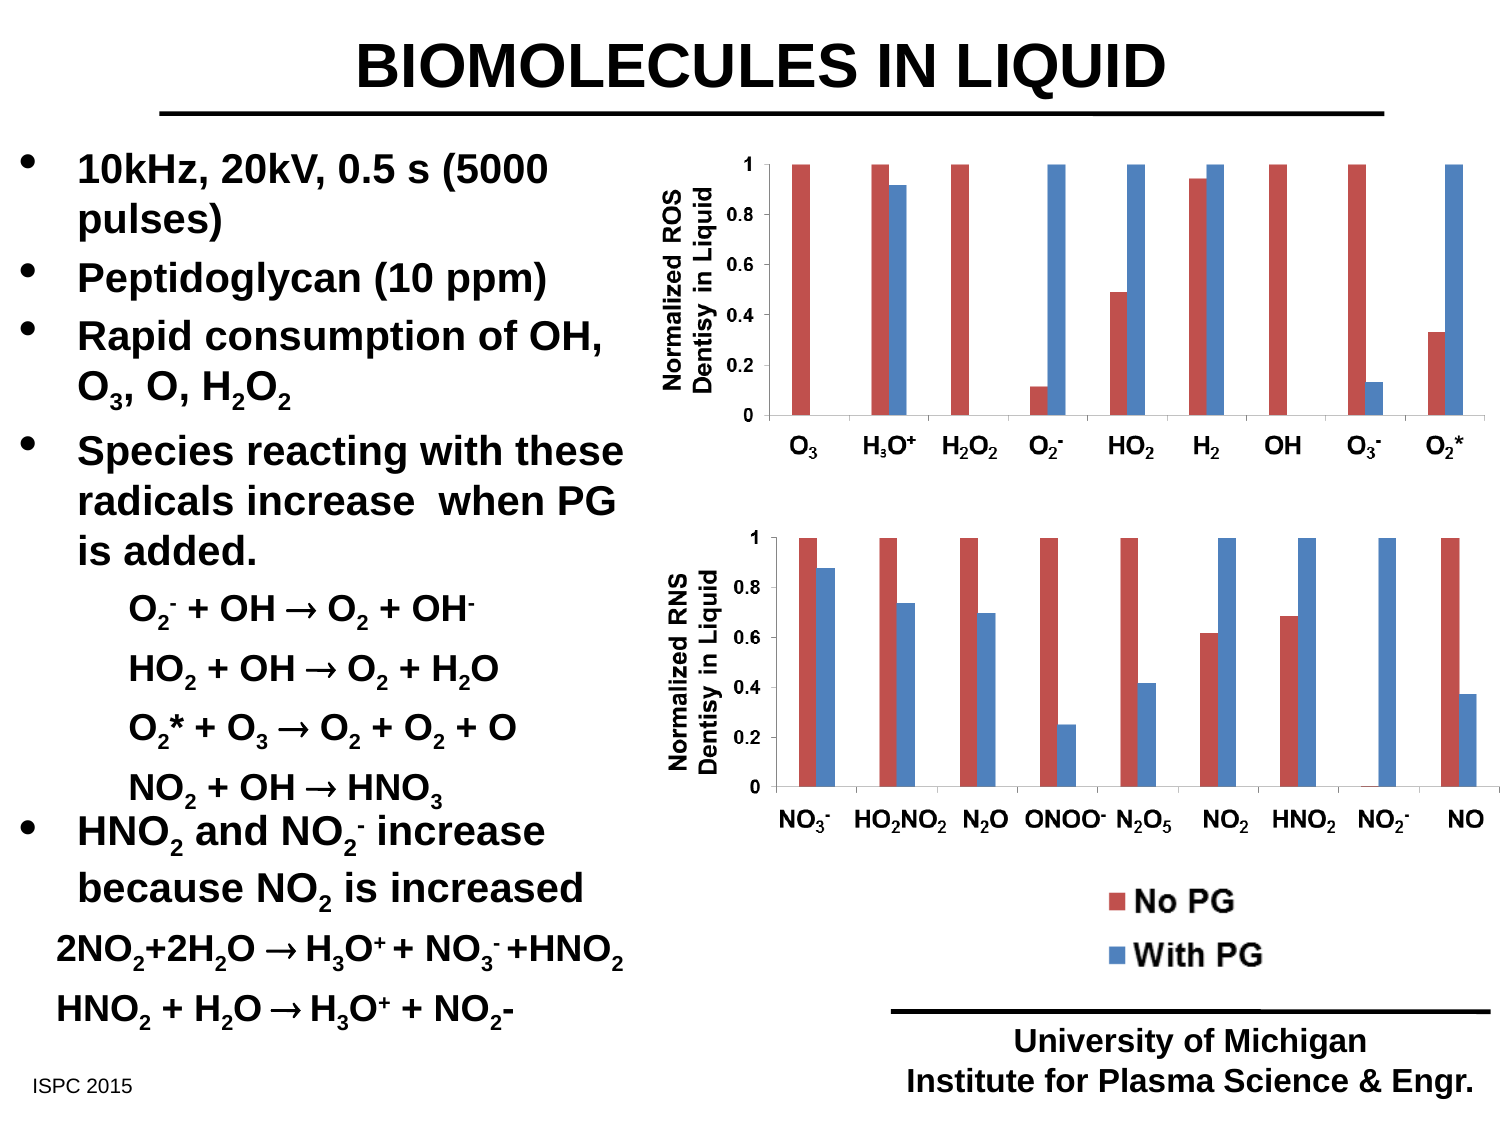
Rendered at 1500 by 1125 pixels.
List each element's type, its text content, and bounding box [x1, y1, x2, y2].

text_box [881, 1011, 1500, 1108]
picture [1104, 862, 1281, 988]
text_box 10kHz, 20kV, 0.5 s (5000 pulses) Peptidoglycan (10 ppm) Rapid consumption of OH, O3, O, H2O2 Species reacting with these radicals increase when PG is added. HNO2 and NO2- increase because NO2 is increased [5, 134, 662, 1071]
picture [655, 148, 1489, 469]
text_box O2- + OH  O2 + OH- HO2 + OH  O2 + H2O O2* + O3  O2 + O2 + O NO2 + OH  HNO3 [113, 576, 621, 821]
text_box 2NO2+2H2O  H3O+ + NO3- +HNO2 HNO2 + H2O  H3O+ + NO2- [41, 916, 737, 1043]
picture [655, 514, 1500, 842]
title BIOMOLECULES IN LIQUID [52, 0, 1471, 126]
text_box ISPC 2015 [17, 1067, 159, 1106]
